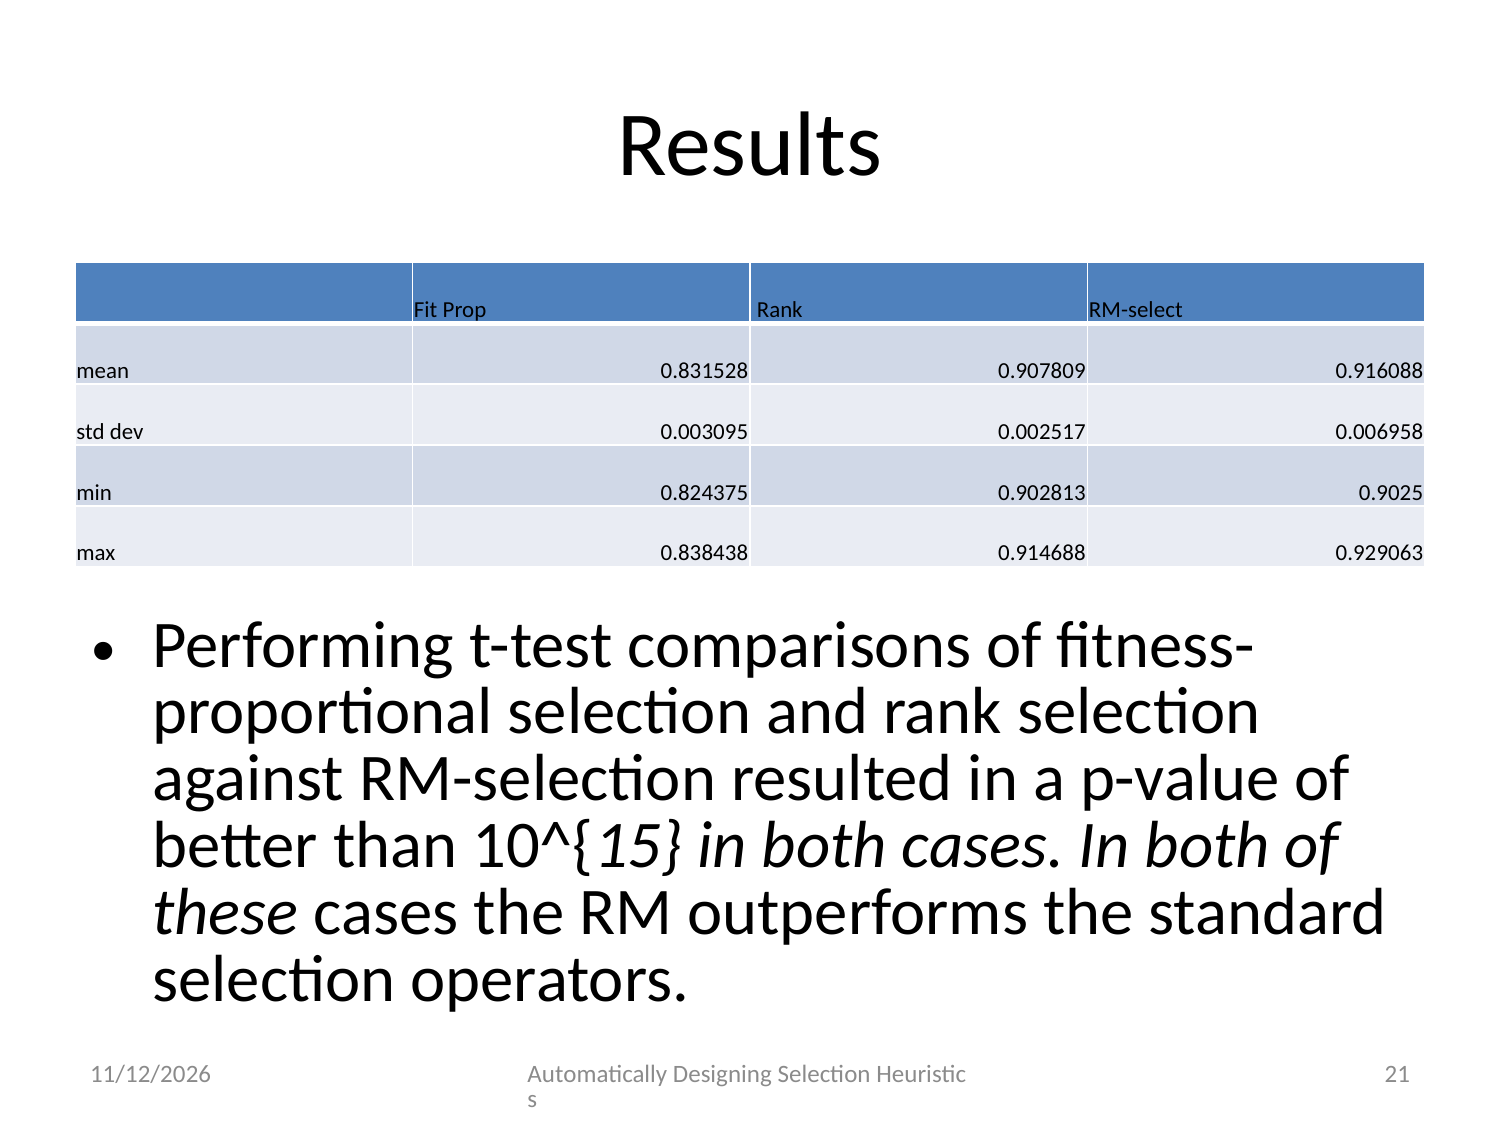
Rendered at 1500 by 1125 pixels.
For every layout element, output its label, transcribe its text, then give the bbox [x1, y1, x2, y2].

table_cell 0.929063 [1088, 507, 1424, 566]
table_cell 0.824375 [413, 446, 749, 505]
table_cell mean [76, 326, 412, 383]
title Results [75, 45, 1425, 233]
table_header RM-select [1088, 263, 1424, 321]
table_cell min [76, 446, 412, 505]
table_header Fit Prop [413, 263, 749, 321]
table_cell 0.914688 [751, 507, 1087, 566]
table_cell 0.002517 [751, 385, 1087, 444]
table_cell 0.907809 [751, 326, 1087, 383]
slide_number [75, 1042, 425, 1103]
table_cell 0.9025 [1088, 446, 1424, 505]
table_cell 0.831528 [413, 326, 749, 383]
table_cell std dev [76, 385, 412, 444]
table_cell 0.003095 [413, 385, 749, 444]
table_cell max [76, 507, 412, 566]
table_cell 0.902813 [751, 446, 1087, 505]
table_cell 0.006958 [1088, 385, 1424, 444]
footer Automatically Designing Selection Heuristics [512, 1042, 988, 1103]
table_header Rank [751, 263, 1087, 321]
table_cell 0.916088 [1088, 326, 1424, 383]
text_box Performing t-test comparisons of fitness-proportional selection and rank selection against RM-selection resulted in a p-value of better than 10^{15} in both cases. In both of these cases the RM outperforms the standard selection operators. [76, 609, 1427, 1041]
table_cell 0.838438 [413, 507, 749, 566]
table_header [76, 263, 412, 321]
slide_number 21 [1074, 1042, 1425, 1103]
